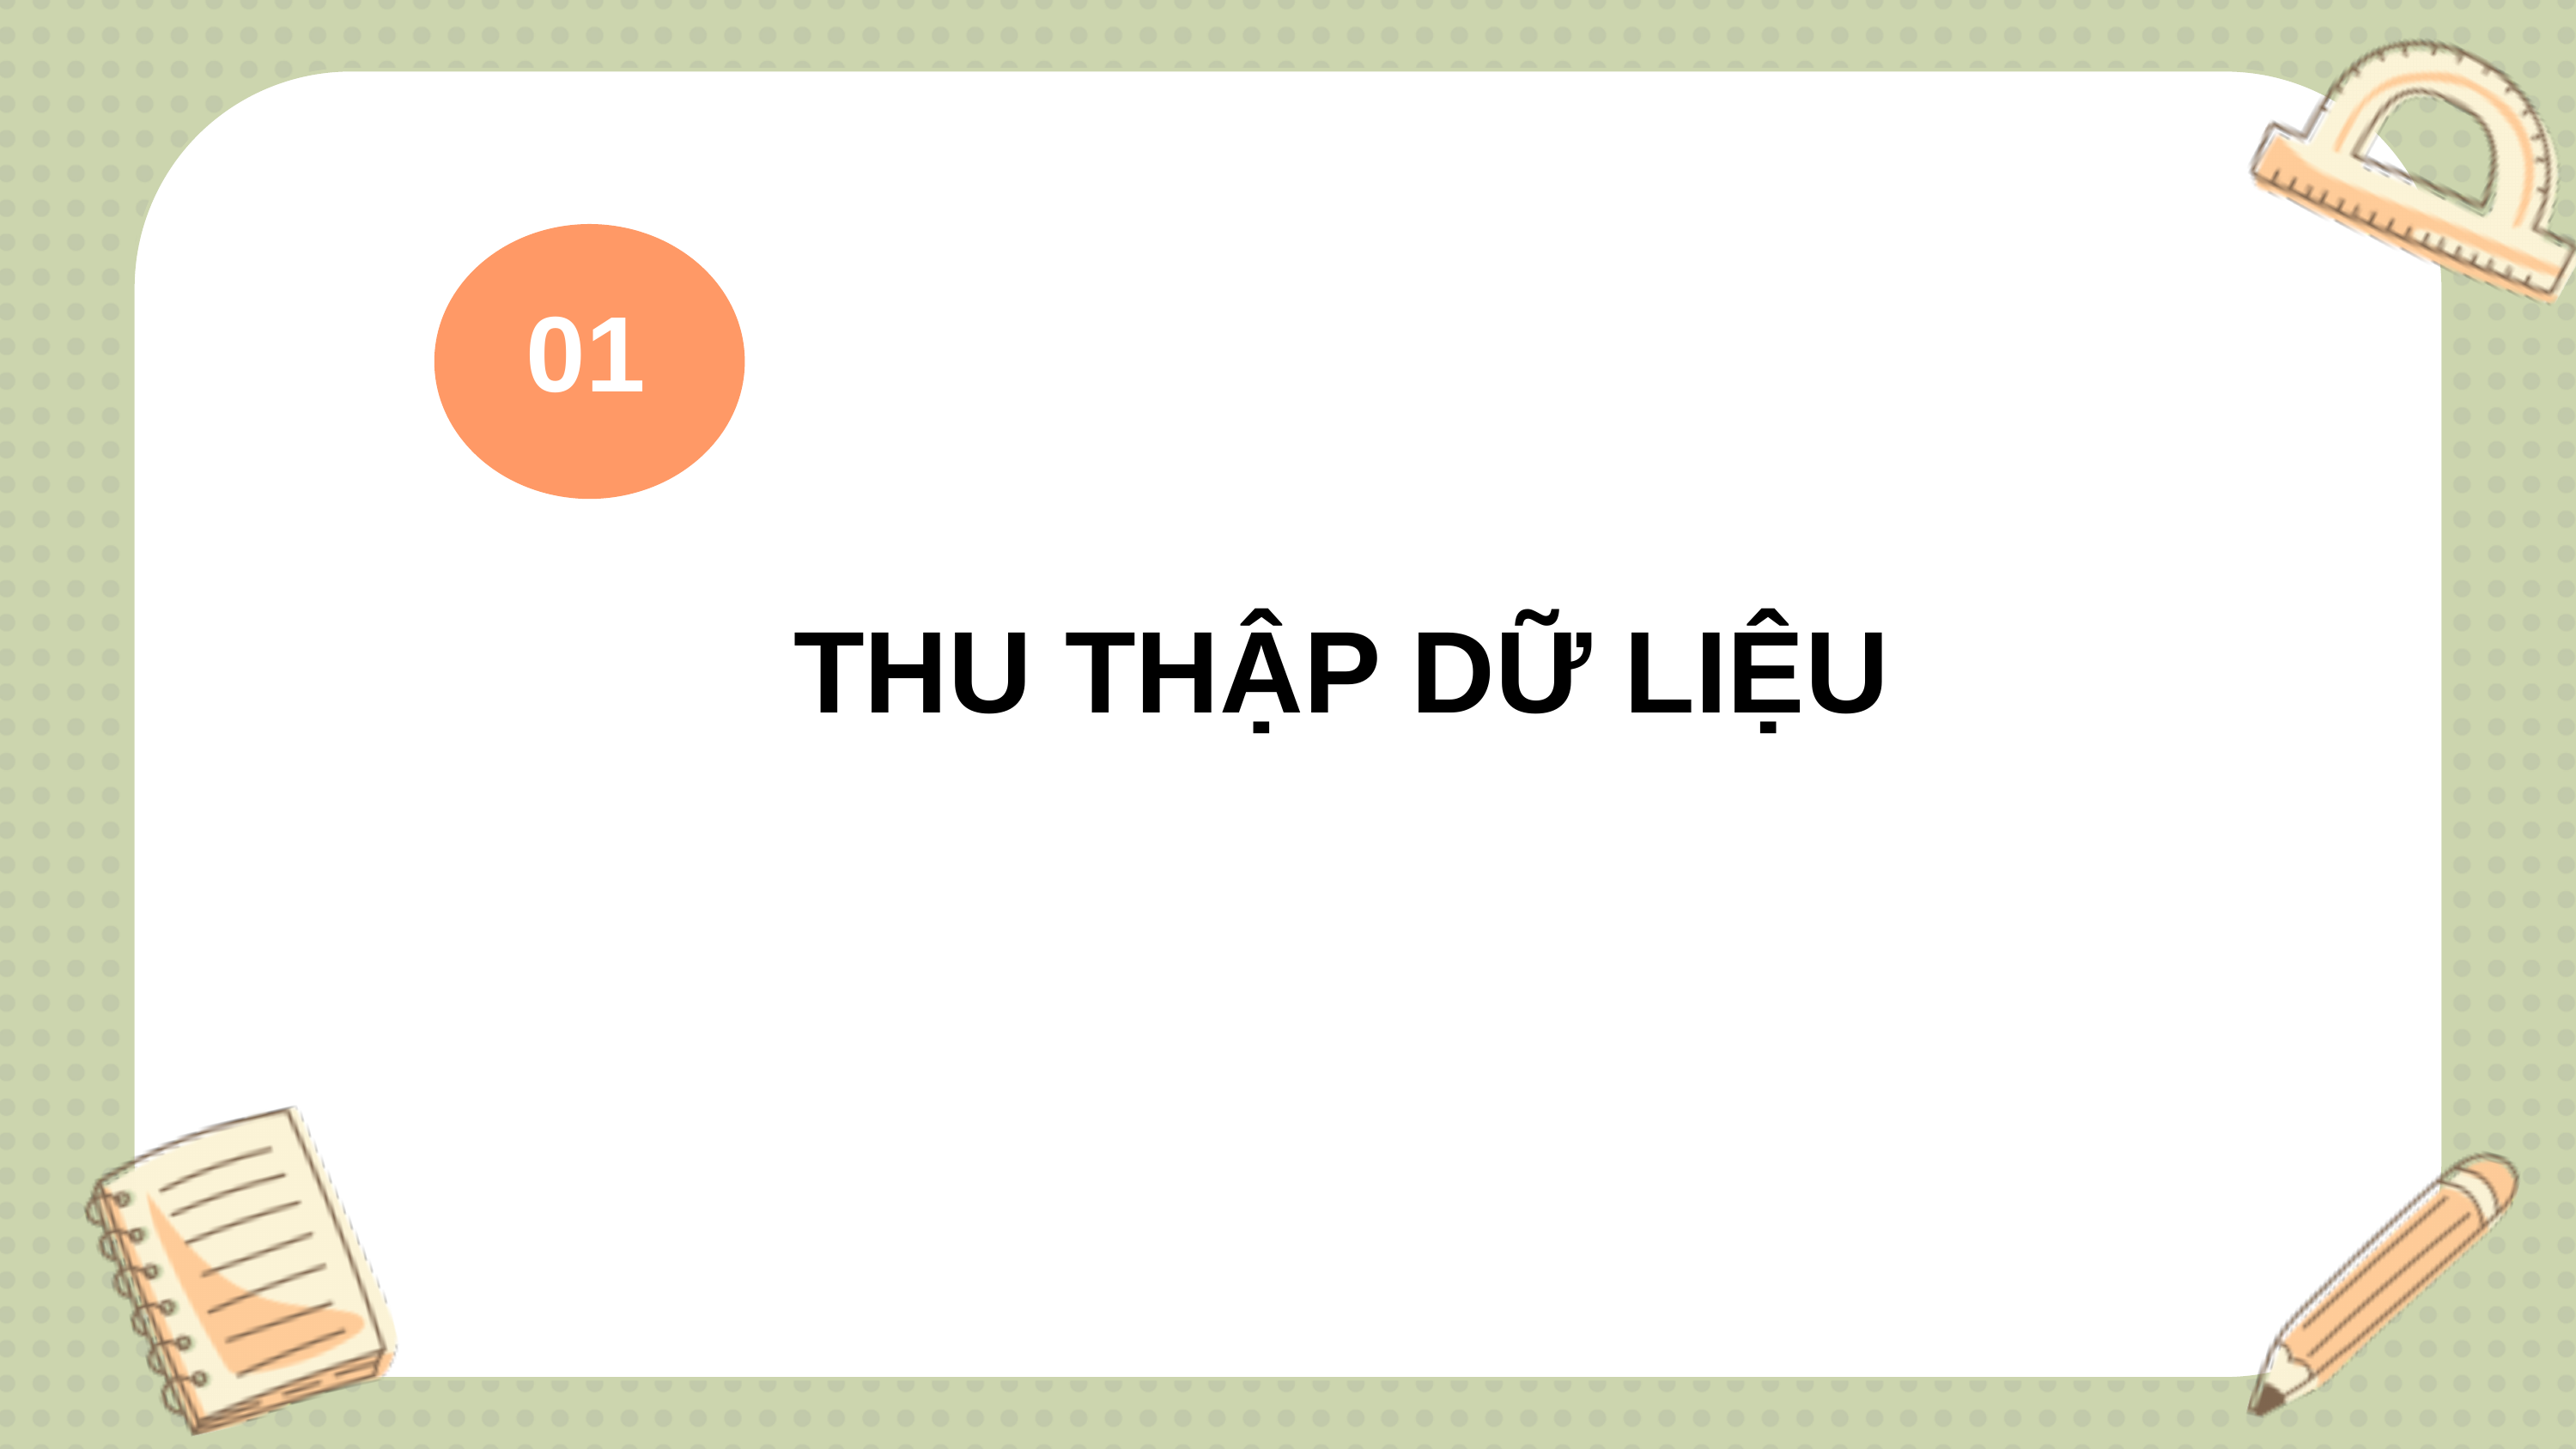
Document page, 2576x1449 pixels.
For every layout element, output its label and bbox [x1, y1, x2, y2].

picture [0, 0, 2576, 1449]
text_box [433, 223, 746, 500]
